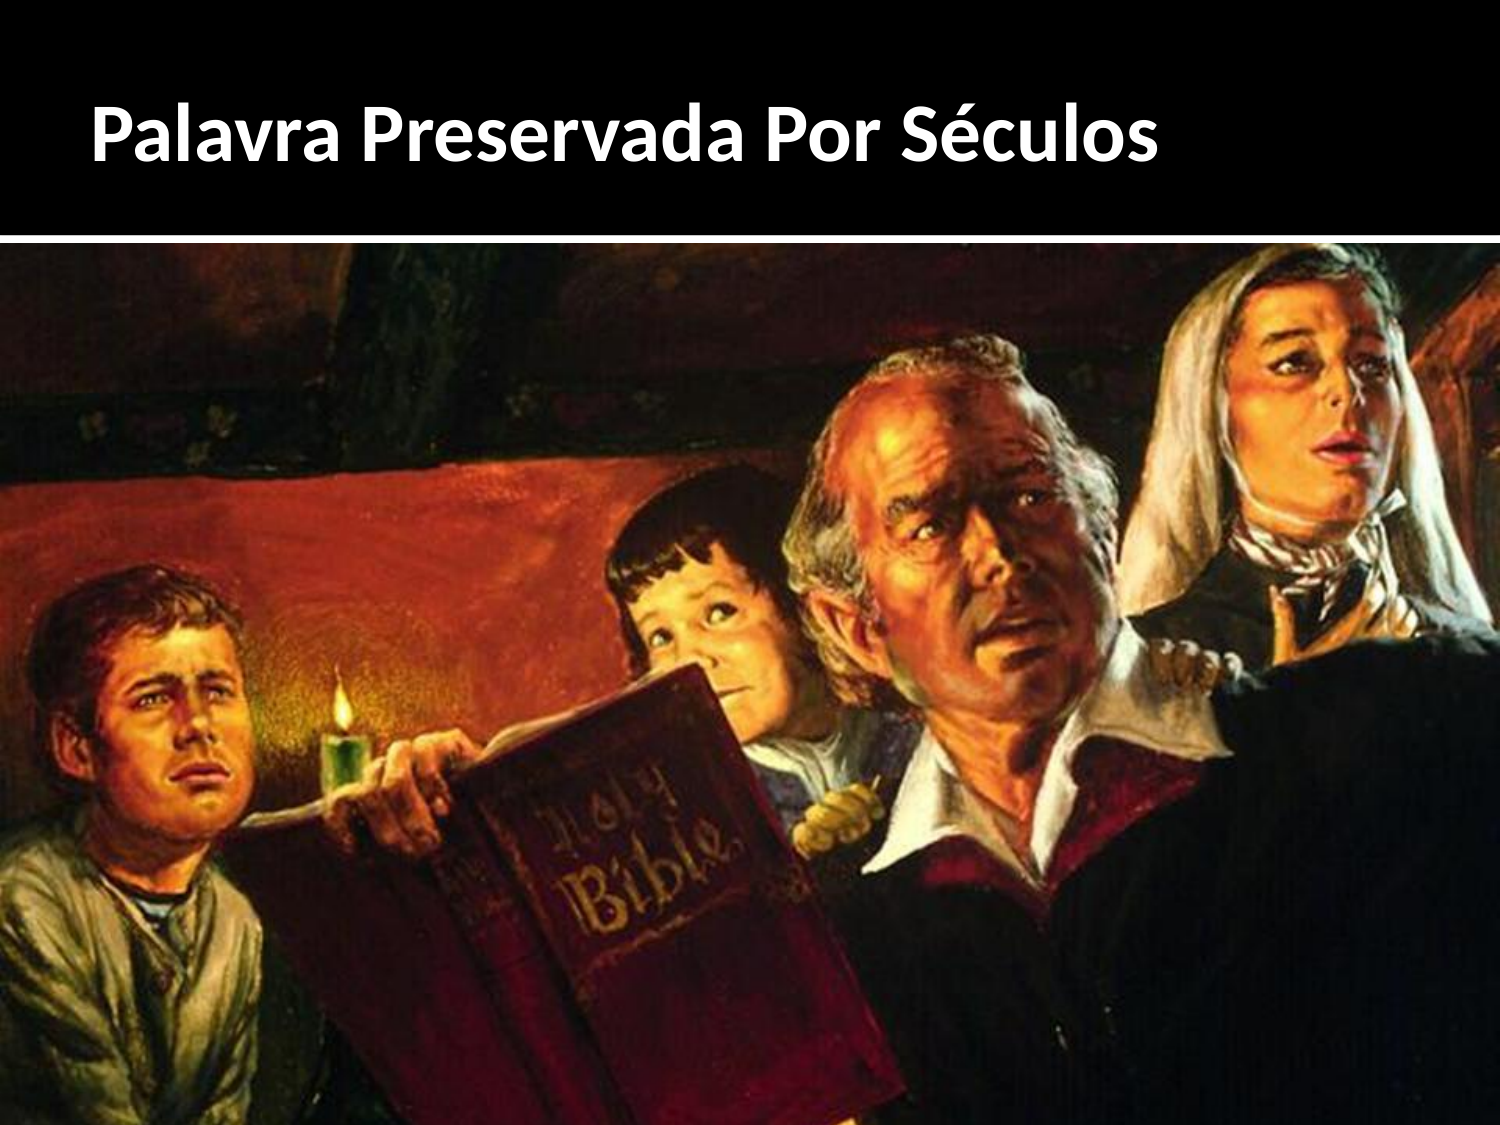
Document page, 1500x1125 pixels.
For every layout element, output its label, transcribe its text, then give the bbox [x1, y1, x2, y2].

picture [0, 243, 1500, 1125]
title Palavra Preservada Por Séculos [75, 25, 1425, 231]
